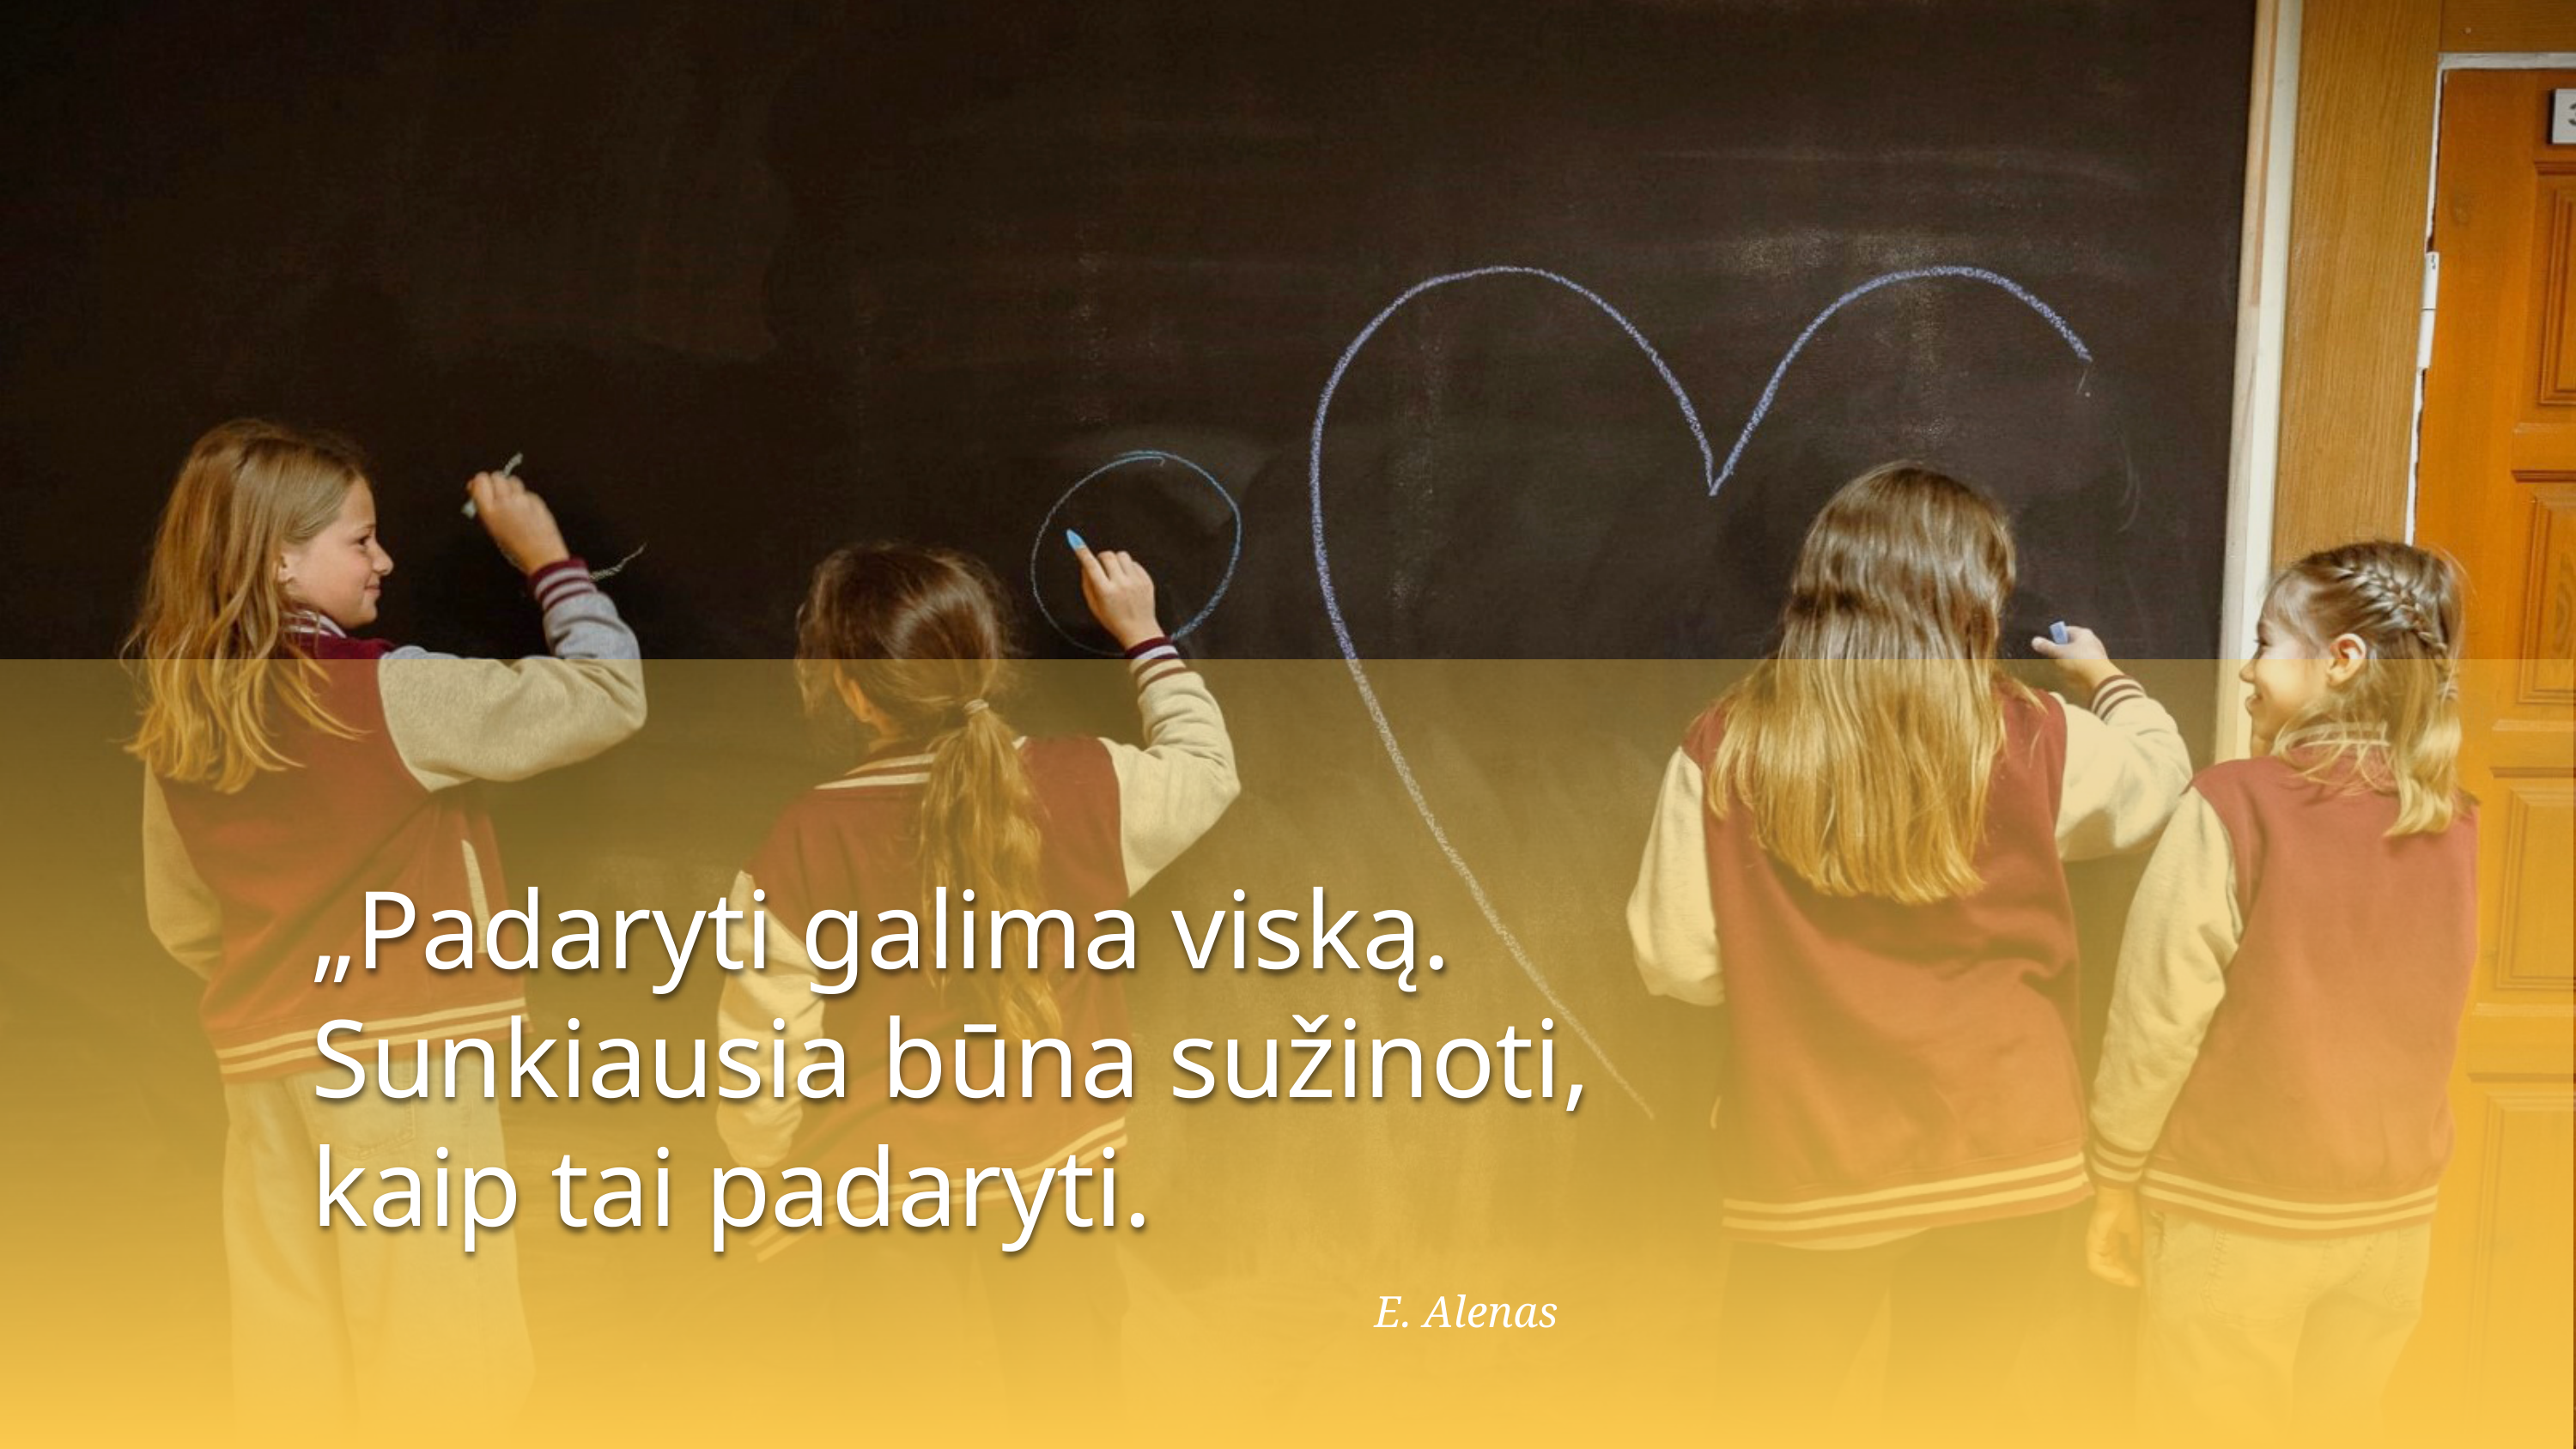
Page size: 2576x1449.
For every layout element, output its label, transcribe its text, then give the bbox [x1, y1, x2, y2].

text_box [0, 658, 2575, 1449]
text_box „Padaryti galima viską. Sunkiausia būna sužinoti, kaip tai padaryti. [311, 861, 1740, 1248]
text_box E. Alenas [1193, 1284, 1740, 1337]
picture [0, 0, 2576, 1449]
